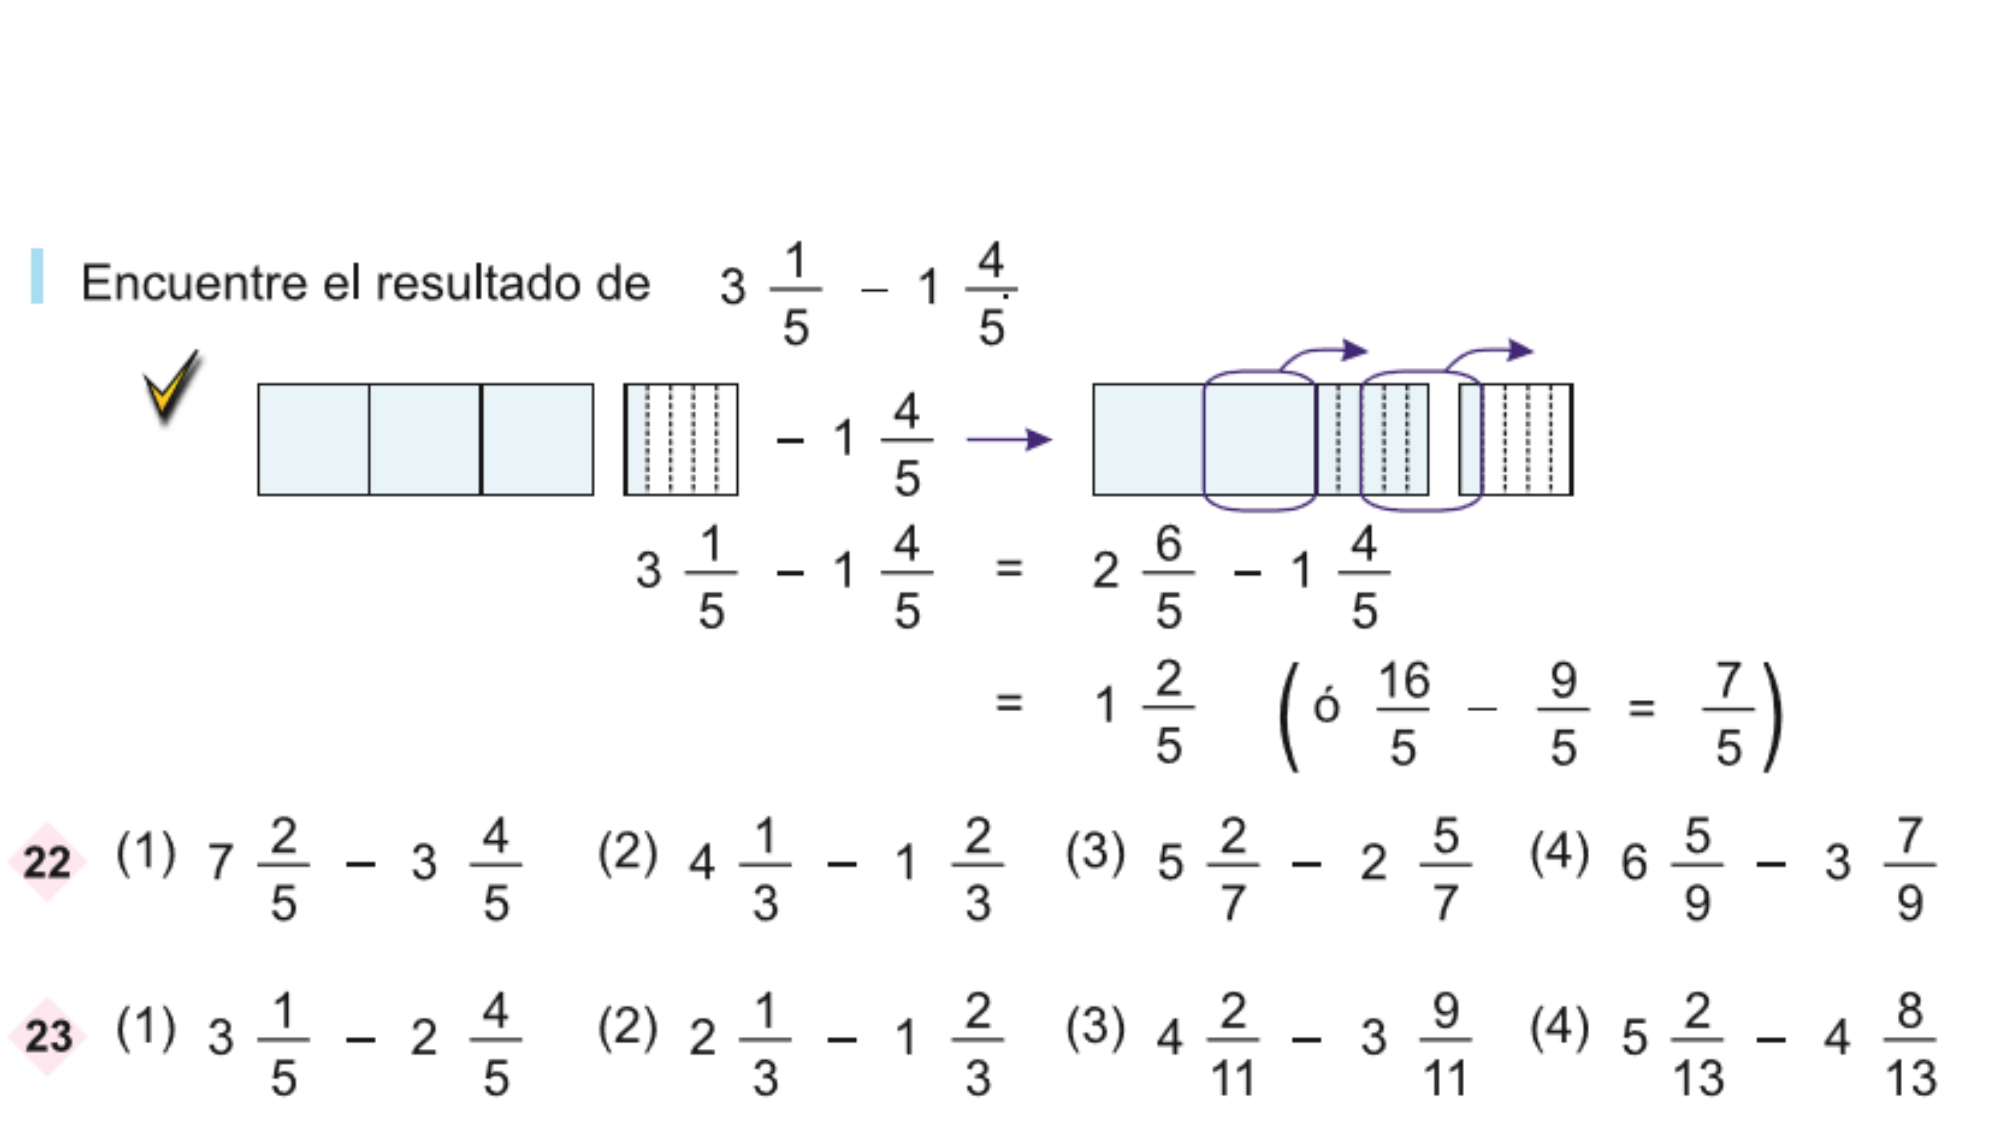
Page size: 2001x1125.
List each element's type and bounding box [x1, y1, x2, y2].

list [0, 212, 2000, 1125]
